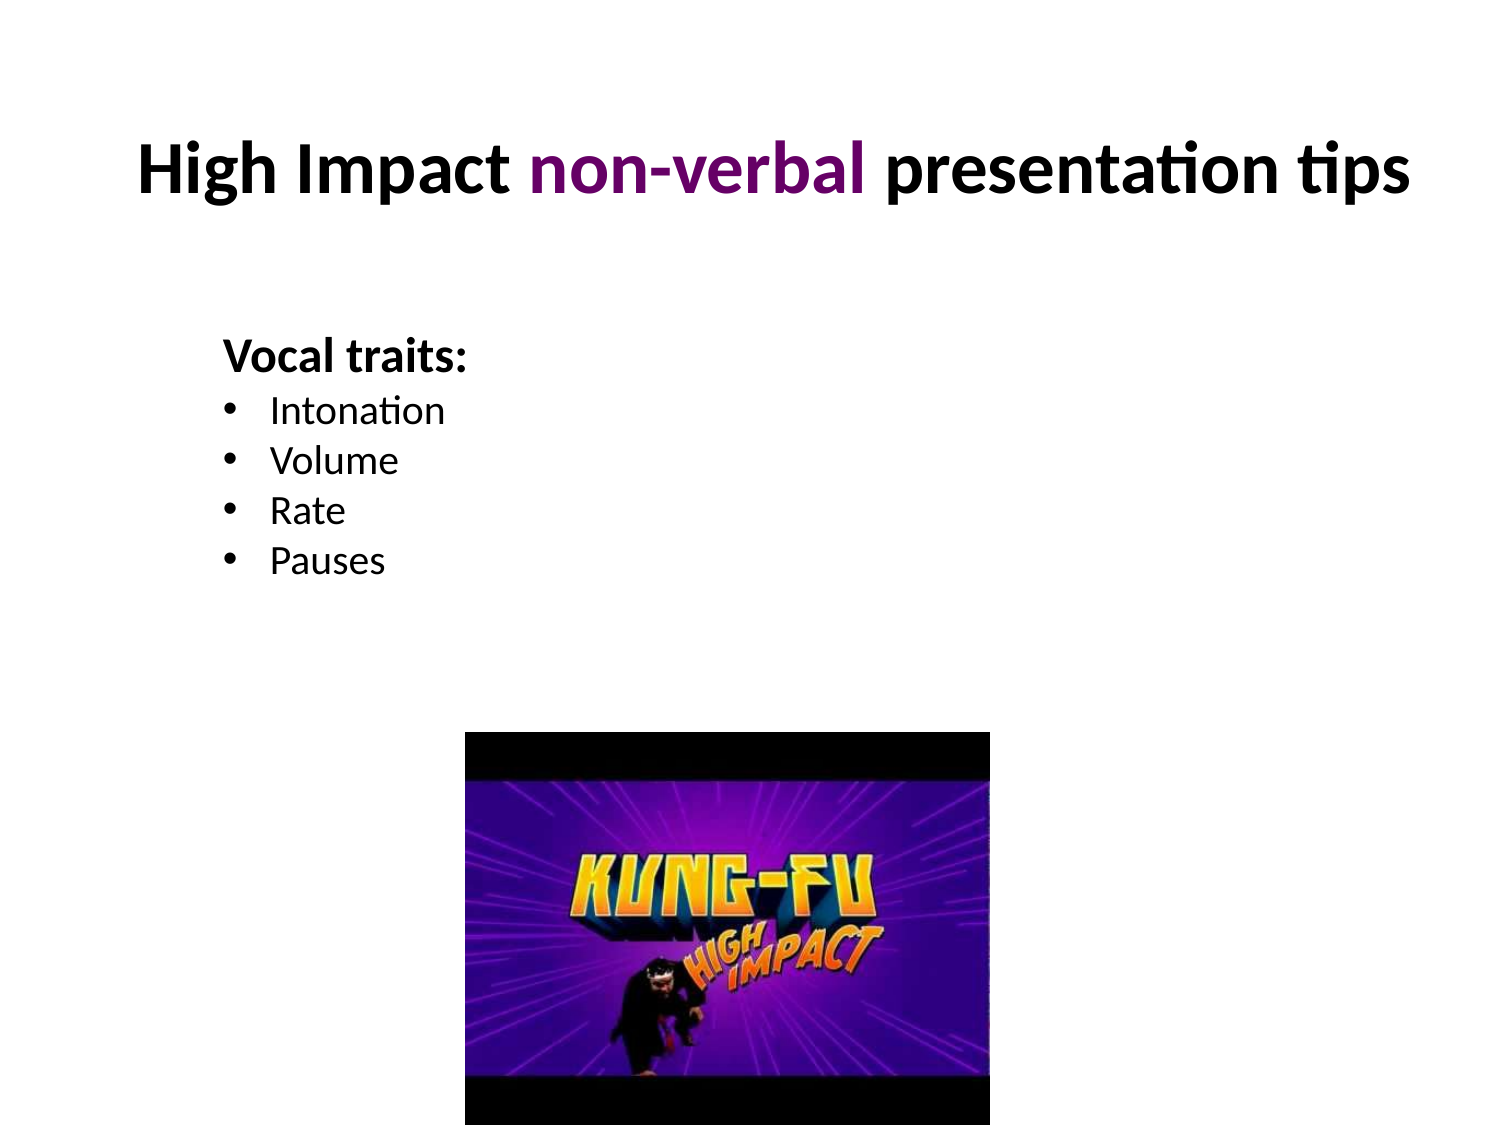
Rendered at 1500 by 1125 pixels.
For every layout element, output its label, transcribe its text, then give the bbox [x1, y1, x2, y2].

text_box Vocal traits: Intonation Volume Rate Pauses [208, 315, 1197, 591]
picture [465, 731, 990, 1125]
text_box High Impact non-verbal presentation tips [99, 70, 1450, 258]
